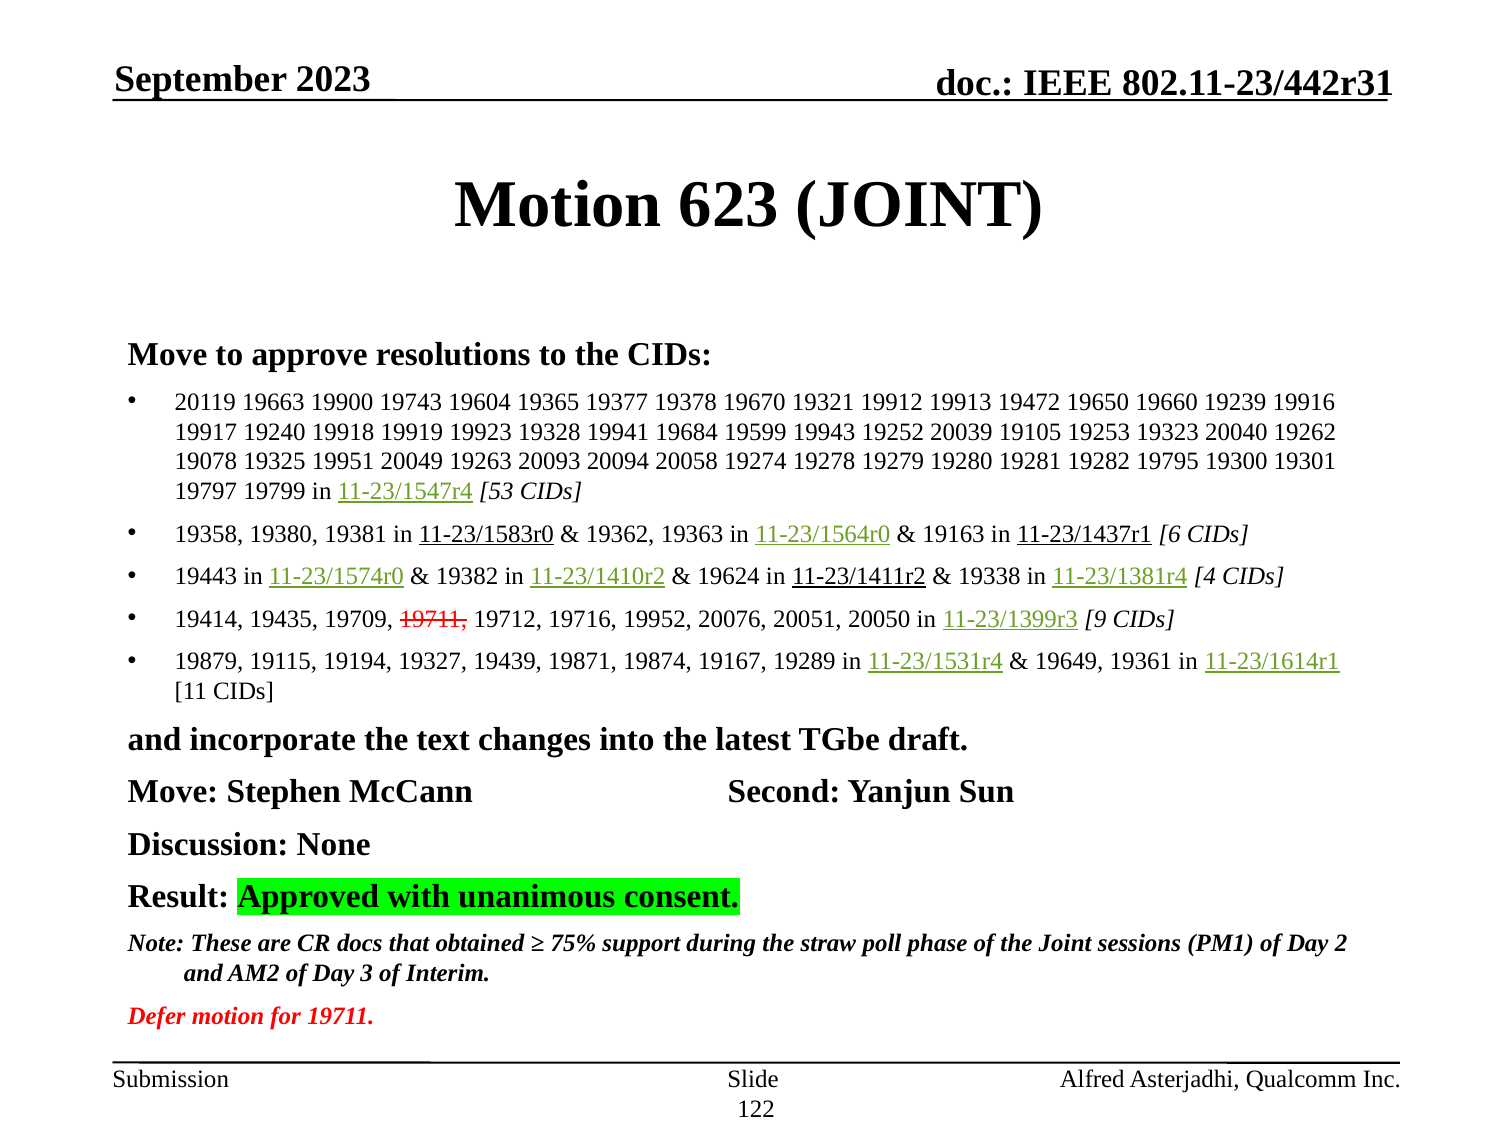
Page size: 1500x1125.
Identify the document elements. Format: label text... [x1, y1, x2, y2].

list Move to approve resolutions to the CIDs: 20119 19663 19900 19743 19604 19365 19377 19378 19670 19321 19912 19913 19472 19650 19660 19239 19916 19917 19240 19918 19919 19923 19328 19941 19684 19599 19943 19252 20039 19105 19253 19323 20040 19262 19078 19325 19951 20049 19263 20093 20094 20058 19274 19278 19279 19280 19281 19282 19795 19300 19301 19797 19799 in 11-23/1547r4 [53 CIDs] 19358, 19380, 19381 in 11-23/1583r0 & 19362, 19363 in 11-23/1564r0 & 19163 in 11-23/1437r1 [6 CIDs] 19443 in 11-23/1574r0 & 19382 in 11-23/1410r2 & 19624 in 11-23/1411r2 & 19338 in 11-23/1381r4 [4 CIDs] 19414, 19435, 19709, 19711, 19712, 19716, 19952, 20076, 20051, 20050 in 11-23/1399r3 [9 CIDs] 19879, 19115, 19194, 19327, 19439, 19871, 19874, 19167, 19289 in 11-23/1531r4 & 19649, 19361 in 11-23/1614r1 [11 CIDs] and incorporate the text changes into the latest TGbe draft. Move: Stephen McCann Second: Yanjun Sun Discussion: None Result: Approved with unanimous consent. Note: These are CR docs that obtained ≥ 75% support during the straw poll phase of the Joint sessions (PM1) of Day 2 and AM2 of Day 3 of Interim. Defer motion for 19711. [112, 324, 1388, 1063]
title Motion 623 (JOINT) [112, 112, 1388, 288]
footer Alfred Asterjadhi, Qualcomm Inc. [878, 1061, 1402, 1093]
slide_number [114, 54, 423, 100]
slide_number Slide 122 [712, 1061, 800, 1123]
